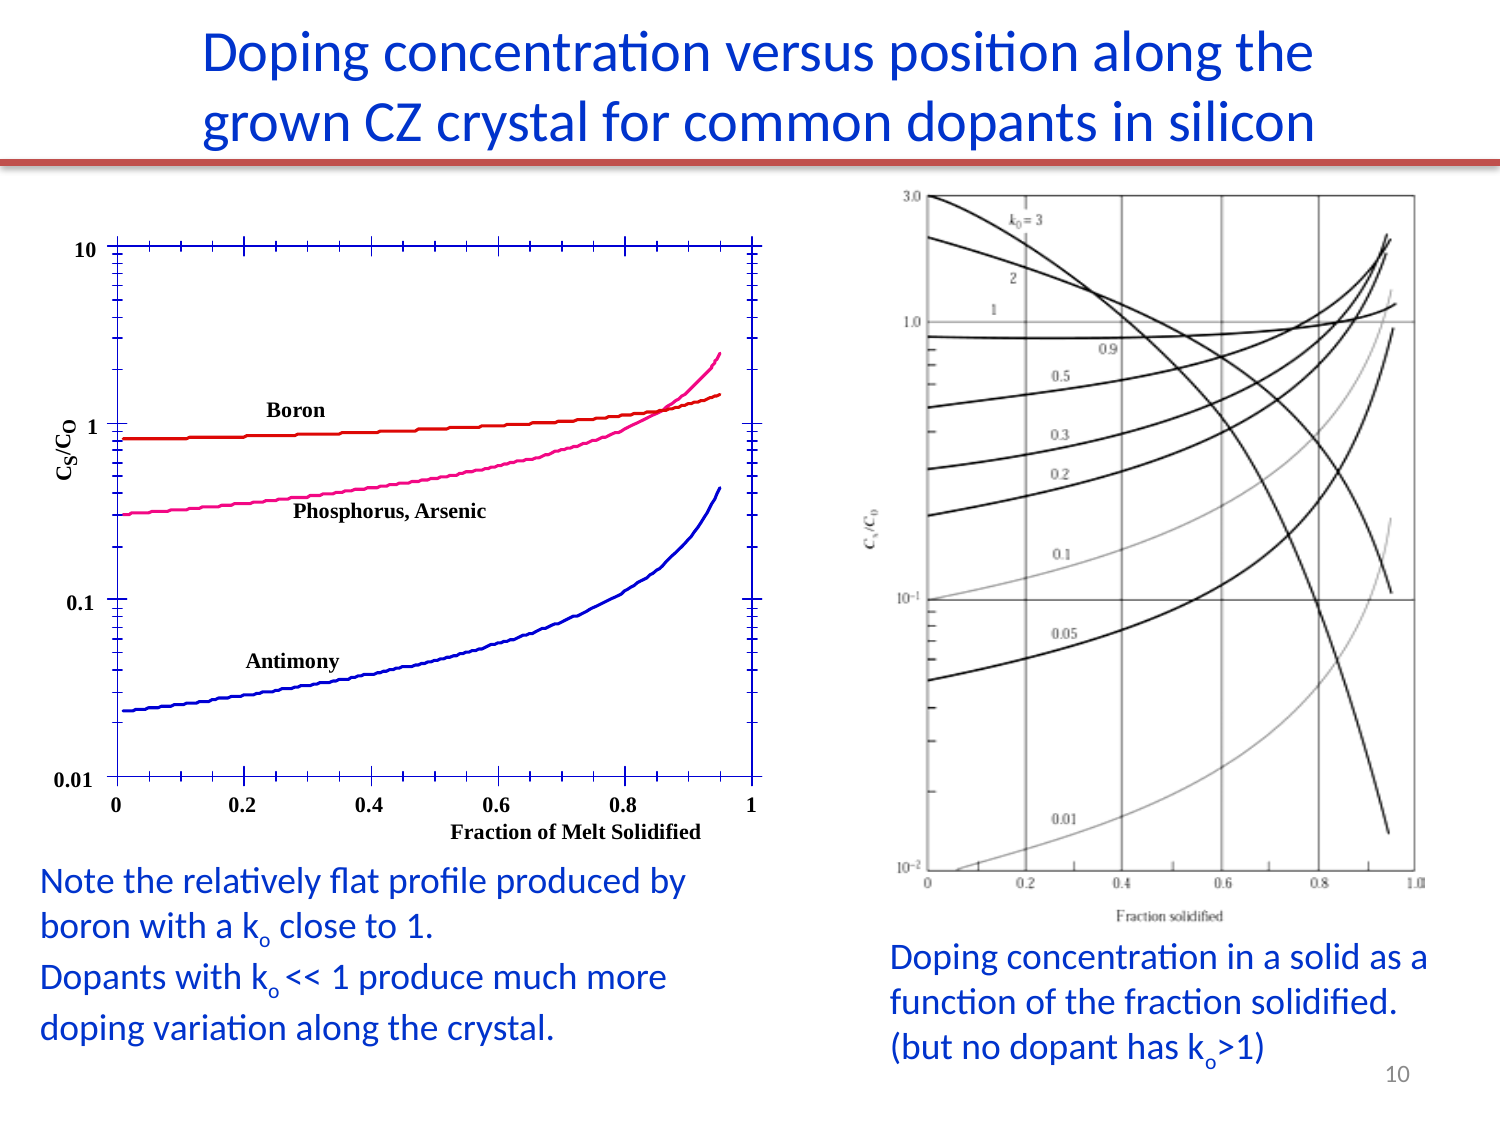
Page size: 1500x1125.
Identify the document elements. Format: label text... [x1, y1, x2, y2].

text_box Doping concentration in a solid as a function of the fraction solidified. (but no dopant has ko>1) [874, 924, 1463, 1081]
text_box Note the relatively flat profile produced by boron with a ko close to 1. Dopants with ko << 1 produce much more doping variation along the crystal. [24, 848, 750, 1056]
text_box Doping concentration versus position along the grown CZ crystal for common dopants in silicon [187, 5, 1375, 158]
picture [862, 187, 1426, 925]
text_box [37, 235, 764, 846]
slide_number 10 [1074, 1042, 1425, 1103]
